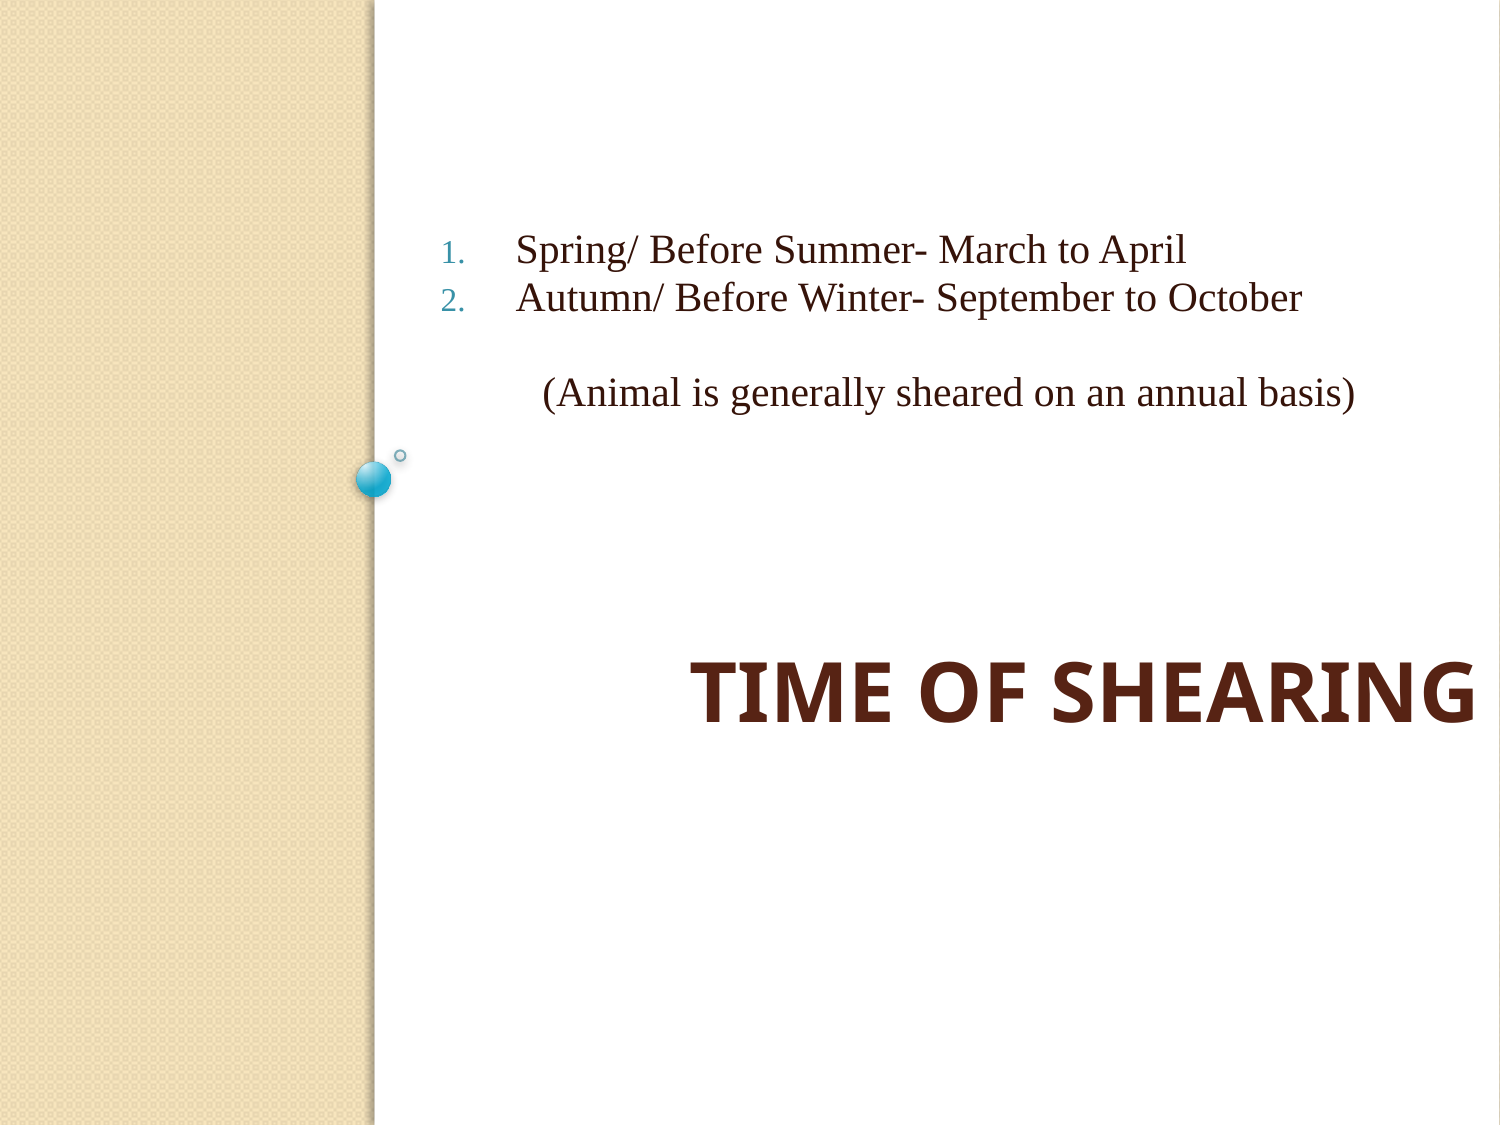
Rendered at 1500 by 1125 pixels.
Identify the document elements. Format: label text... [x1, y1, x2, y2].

list Spring/ Before Summer- March to April Autumn/ Before Winter- September to October (Animal is generally sheared on an annual basis) [422, 174, 1473, 423]
title Time of Shearing [444, 637, 1495, 749]
